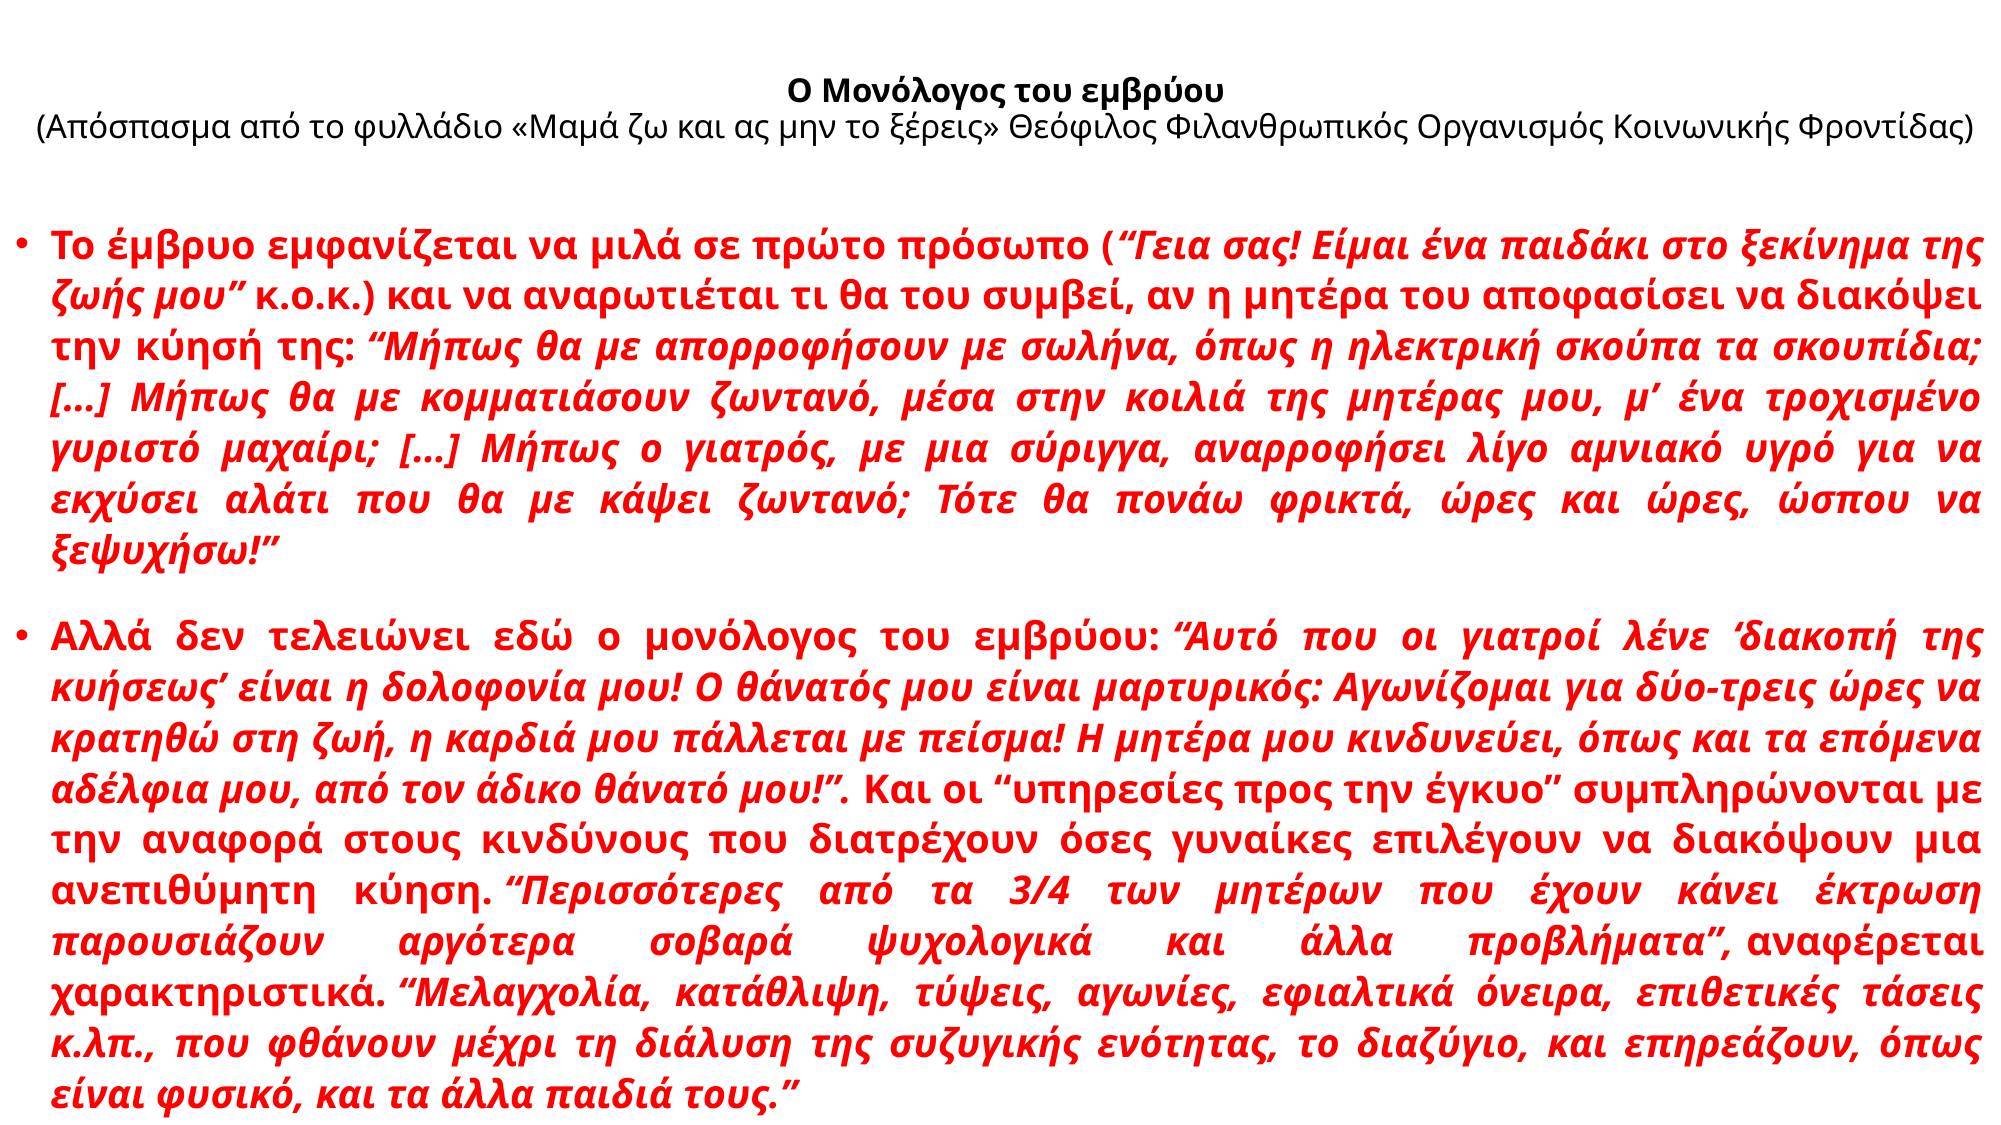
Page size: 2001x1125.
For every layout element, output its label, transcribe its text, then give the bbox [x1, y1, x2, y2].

list Το έμβρυο εμφανίζεται να μιλά σε πρώτο πρόσωπο (“Γεια σας! Είμαι ένα παιδάκι στο ξεκίνημα της ζωής μου” κ.ο.κ.) και να αναρωτιέται τι θα του συμβεί, αν η μητέρα του αποφασίσει να διακόψει την κύησή της: “Μήπως θα με απορροφήσουν με σωλήνα, όπως η ηλεκτρική σκούπα τα σκουπίδια; […] Μήπως θα με κομματιάσουν ζωντανό, μέσα στην κοιλιά της μητέρας μου, μ’ ένα τροχισμένο γυριστό μαχαίρι; […] Μήπως ο γιατρός, με μια σύριγγα, αναρροφήσει λίγο αμνιακό υγρό για να εκχύσει αλάτι που θα με κάψει ζωντανό; Τότε θα πονάω φρικτά, ώρες και ώρες, ώσπου να ξεψυχήσω!” Αλλά δεν τελειώνει εδώ ο μονόλογος του εμβρύου: “Αυτό που οι γιατροί λένε ‘διακοπή της κυήσεως’ είναι η δολοφονία μου! Ο θάνατός μου είναι μαρτυρικός: Αγωνίζομαι για δύο-τρεις ώρες να κρατηθώ στη ζωή, η καρδιά μου πάλλεται με πείσμα! Η μητέρα μου κινδυνεύει, όπως και τα επόμενα αδέλφια μου, από τον άδικο θάνατό μου!”. Και οι “υπηρεσίες προς την έγκυο” συμπληρώνονται με την αναφορά στους κινδύνους που διατρέχουν όσες γυναίκες επιλέγουν να διακόψουν μια ανεπιθύμητη κύηση. “Περισσότερες από τα 3/4 των μητέρων που έχουν κάνει έκτρωση παρουσιάζουν αργότερα σοβαρά ψυχολογικά και άλλα προβλήματα”, αναφέρεται χαρακτηριστικά. “Μελαγχολία, κατάθλιψη, τύψεις, αγωνίες, εφιαλτικά όνειρα, επιθετικές τάσεις κ.λπ., που φθάνουν μέχρι τη διάλυση της συζυγικής ενότητας, το διαζύγιο, και επηρεάζουν, όπως είναι φυσικό, και τα άλλα παιδιά τους.” [0, 208, 2000, 1125]
title Ο Μονόλογος του εμβρύου (Απόσπασμα από το φυλλάδιο «Μαμά ζω και ας μην το ξέρεις» Θεόφιλος Φιλανθρωπικός Οργανισμός Κοινωνικής Φροντίδας) [0, 0, 2000, 208]
